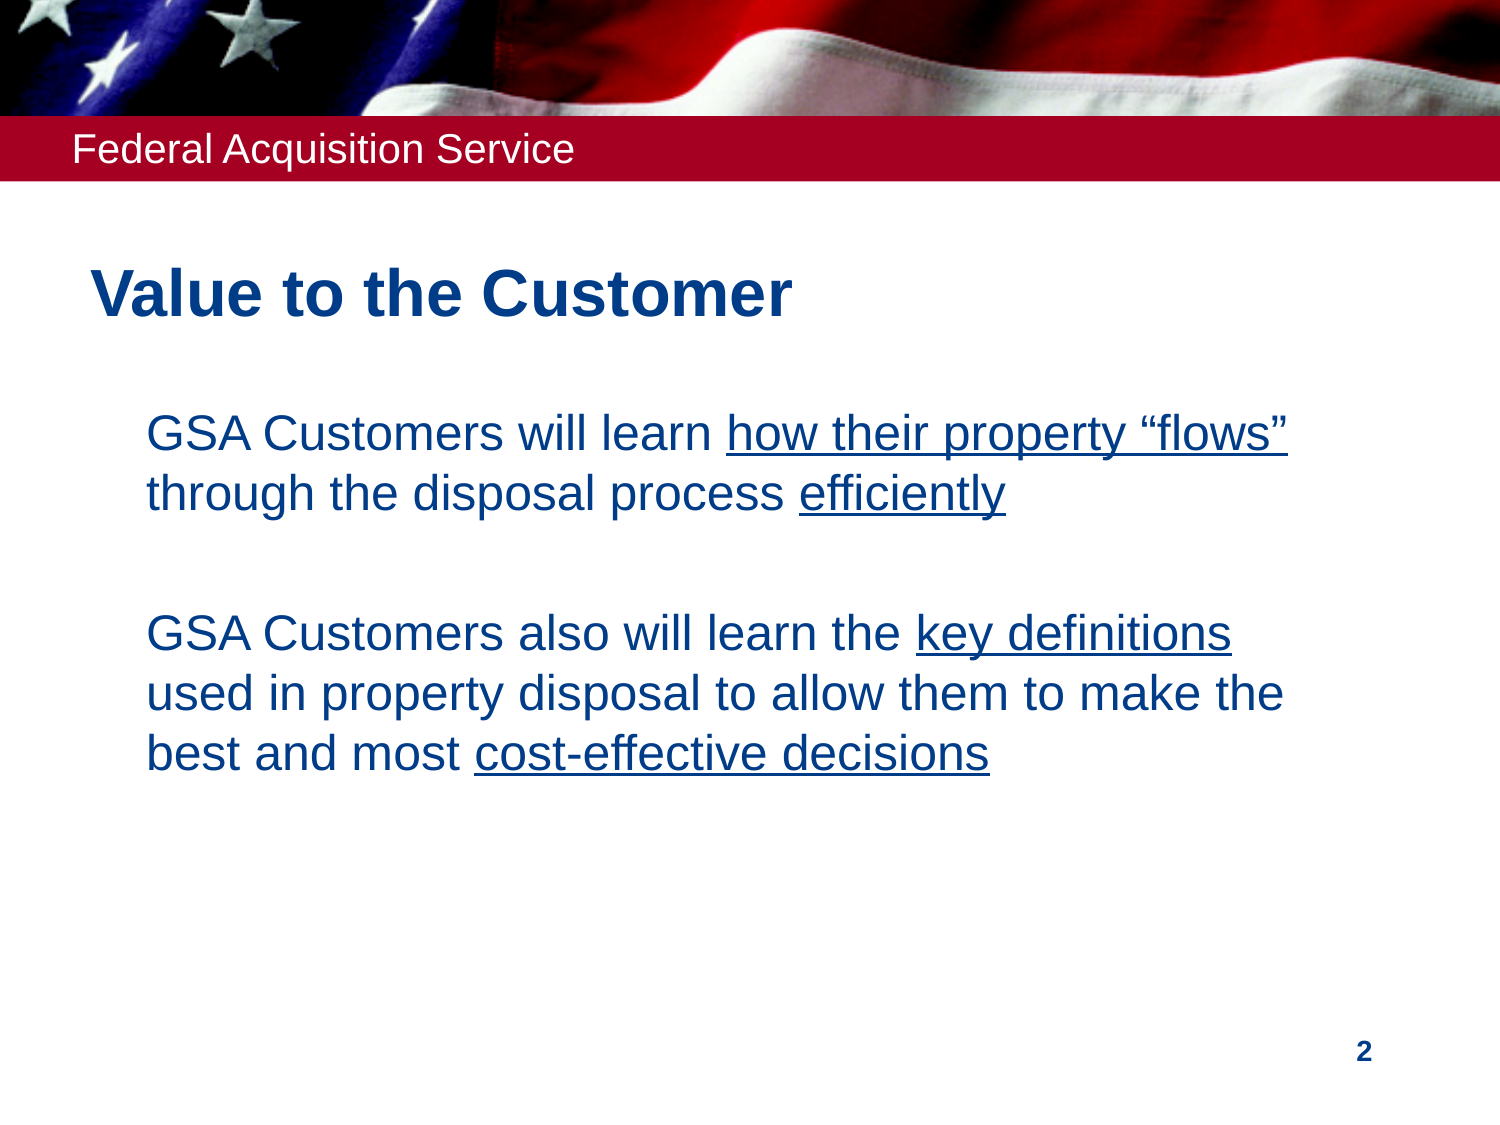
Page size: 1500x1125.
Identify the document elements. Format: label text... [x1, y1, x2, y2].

title Value to the Customer [74, 242, 1350, 339]
slide_number 2 [1074, 1024, 1388, 1101]
list GSA Customers will learn how their property “flows” through the disposal process efficiently GSA Customers also will learn the key definitions used in property disposal to allow them to make the best and most cost-effective decisions [74, 392, 1350, 893]
picture [0, 0, 1500, 116]
